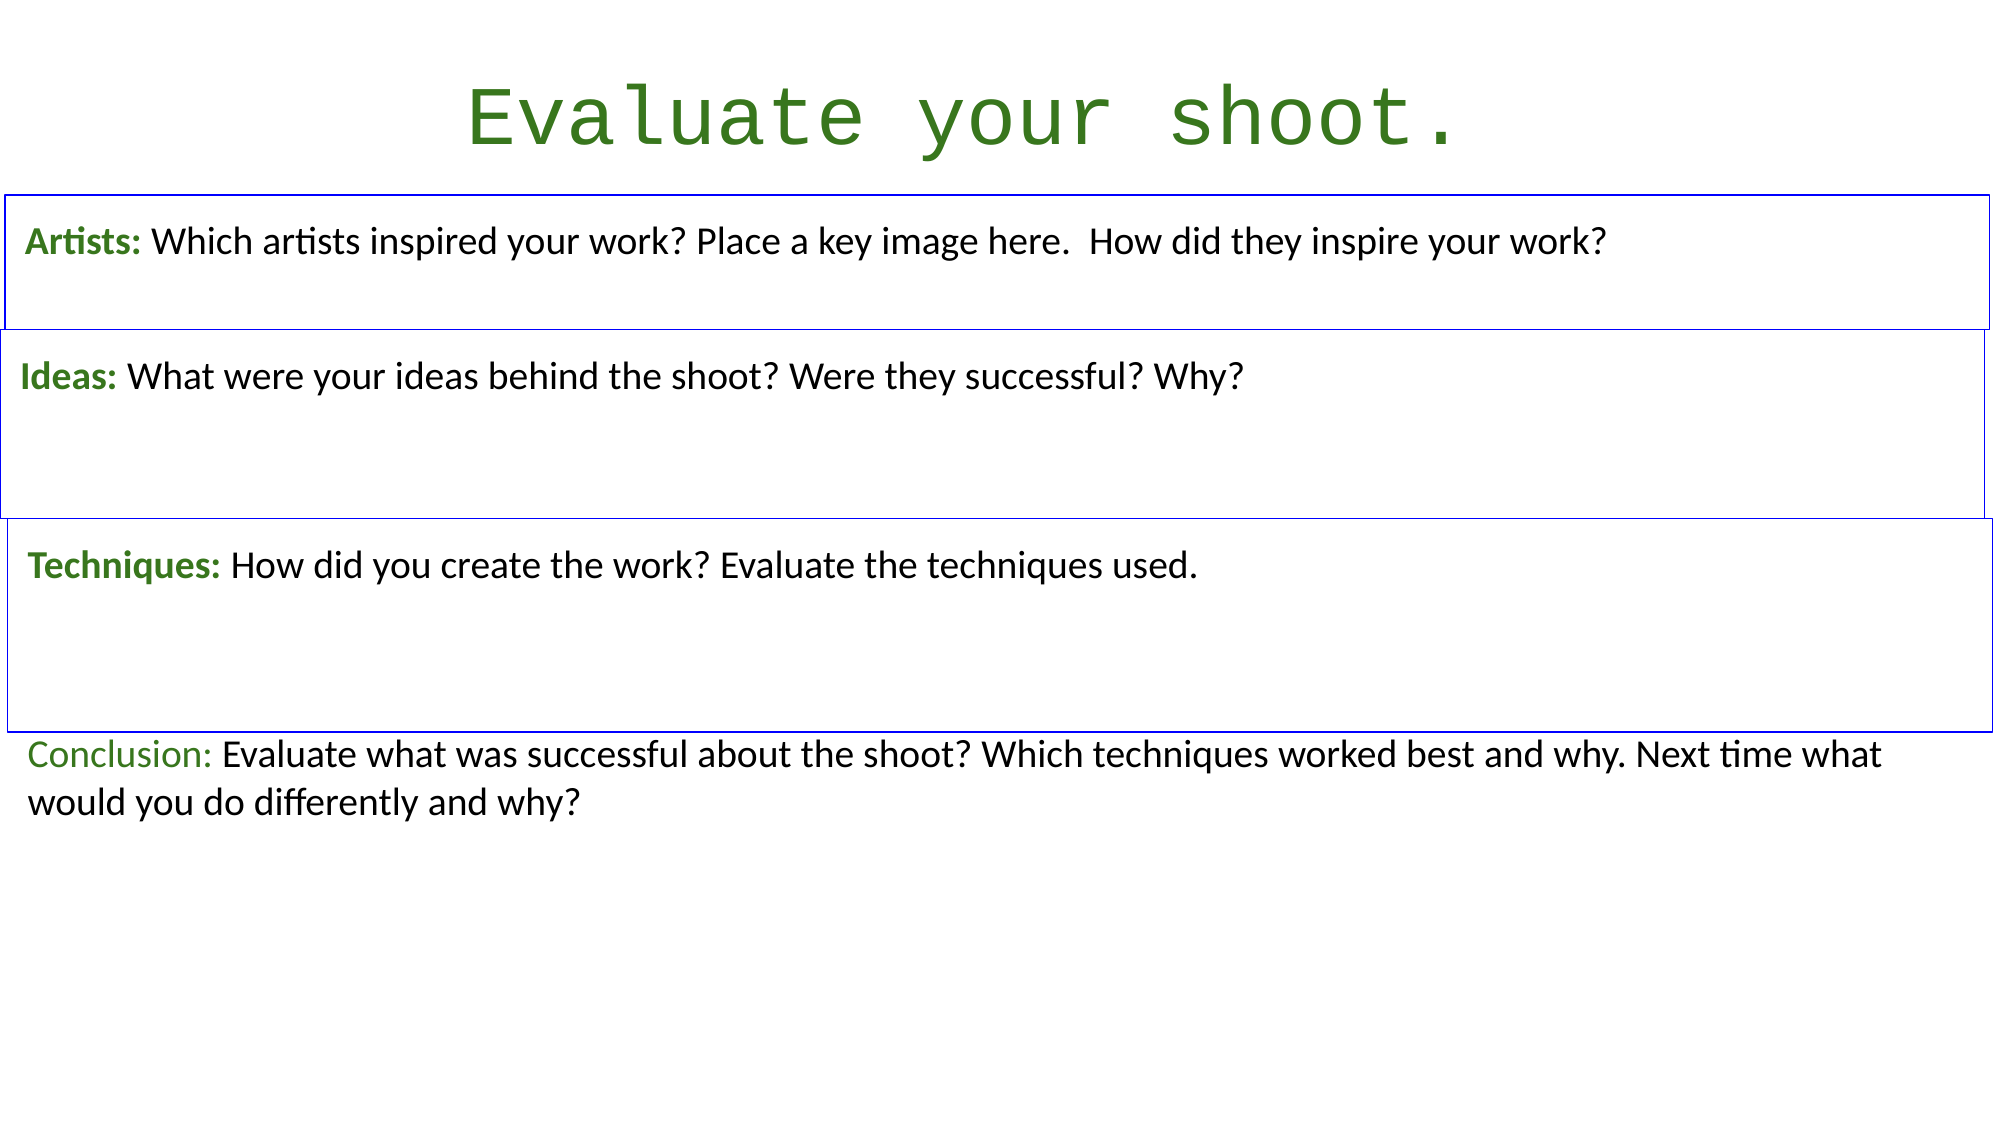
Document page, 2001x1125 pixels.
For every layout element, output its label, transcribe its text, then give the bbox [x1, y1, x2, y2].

text_box Techniques: How did you create the work? Evaluate the techniques used. Conclusion: Evaluate what was successful about the shoot? Which techniques worked best and why. Next time what would you do differently and why? [7, 518, 1993, 732]
title Evaluate your shoot. [34, 0, 1899, 182]
text_box Ideas: What were your ideas behind the shoot? Were they successful? Why? [0, 329, 1985, 519]
text_box Artists: Which artists inspired your work? Place a key image here. How did they inspire your work? [5, 194, 1990, 330]
